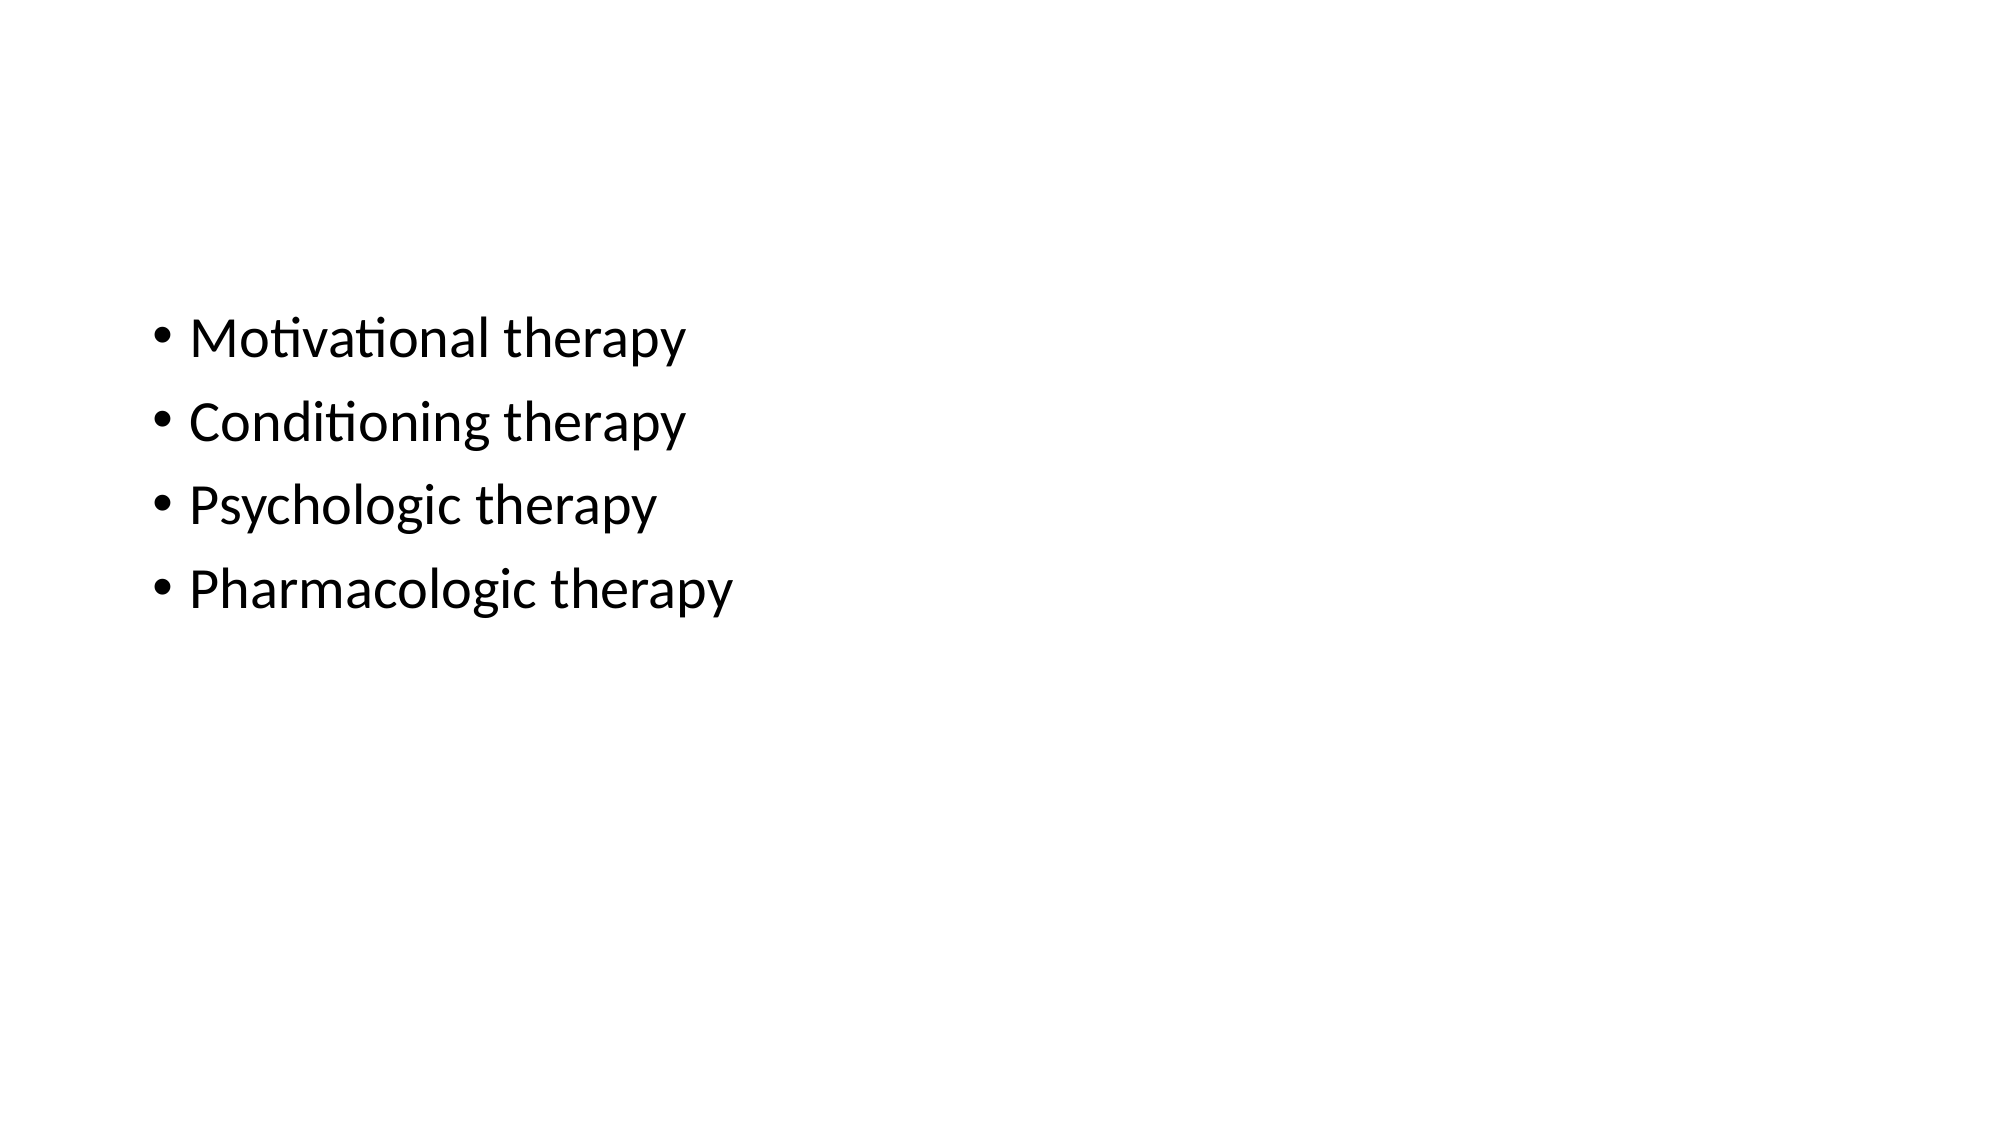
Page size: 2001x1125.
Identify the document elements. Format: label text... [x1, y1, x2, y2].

list Motivational therapy Conditioning therapy Psychologic therapy Pharmacologic therapy [137, 299, 1863, 1014]
